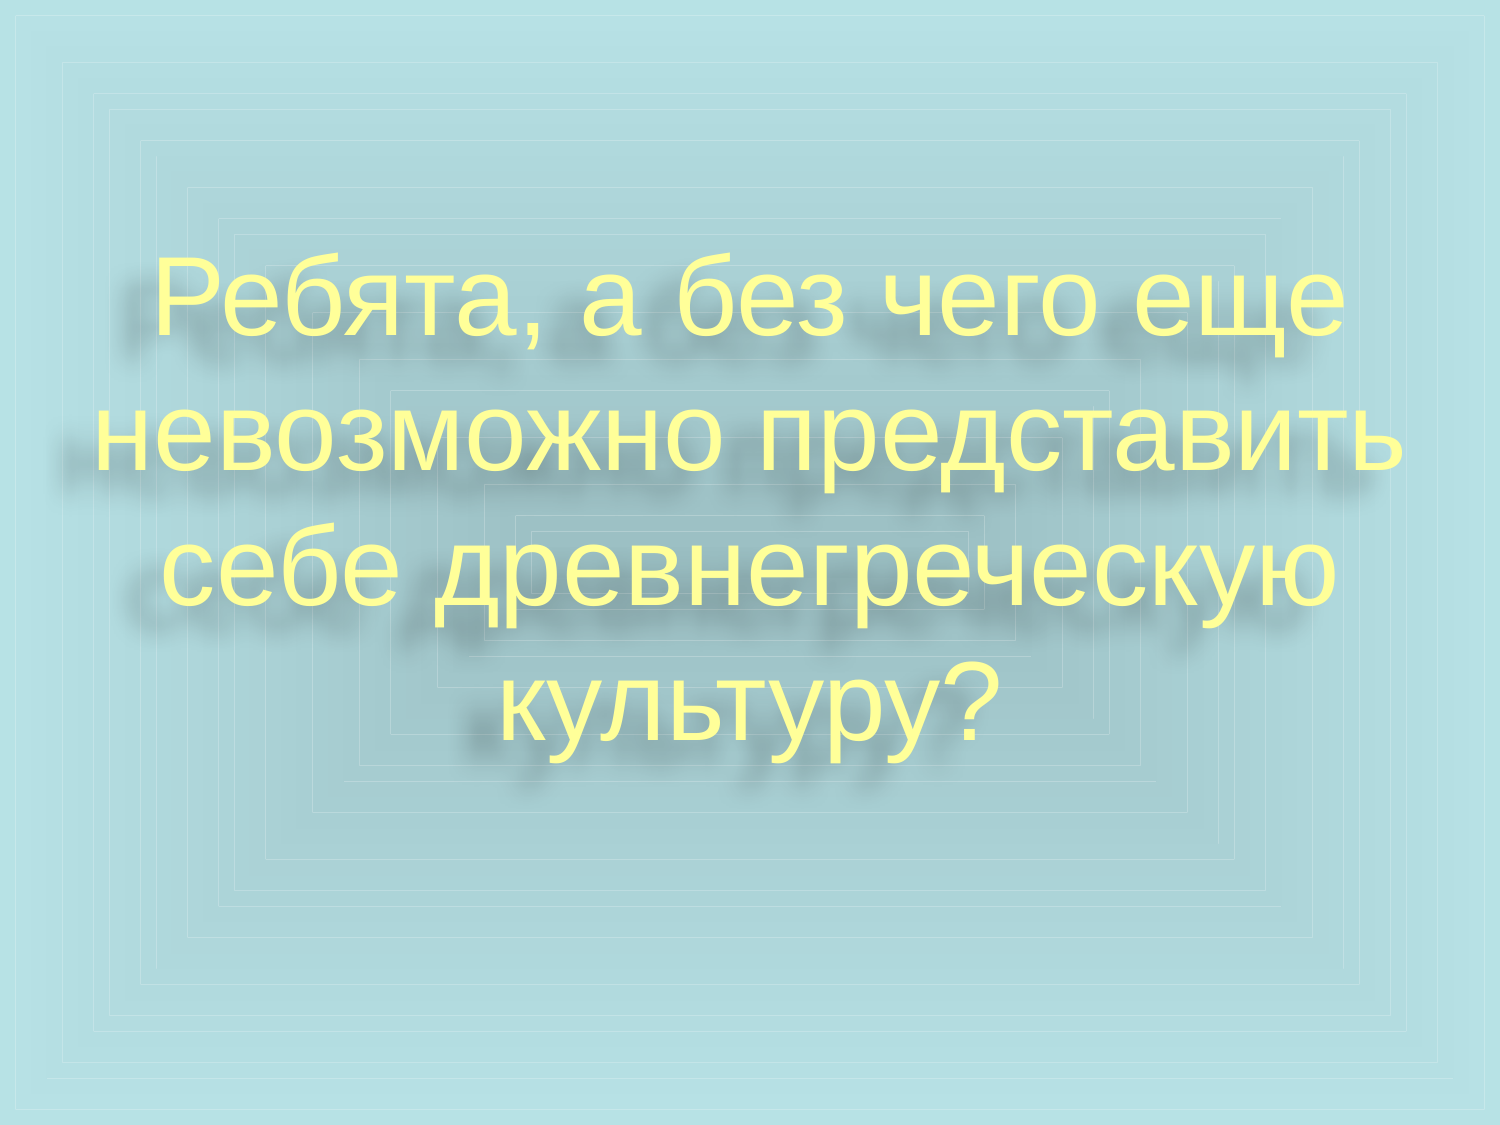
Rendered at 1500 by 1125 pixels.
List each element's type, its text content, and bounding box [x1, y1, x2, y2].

title Ребята, а без чего еще невозможно представить себе древнегреческую культуру? [74, 44, 1426, 941]
